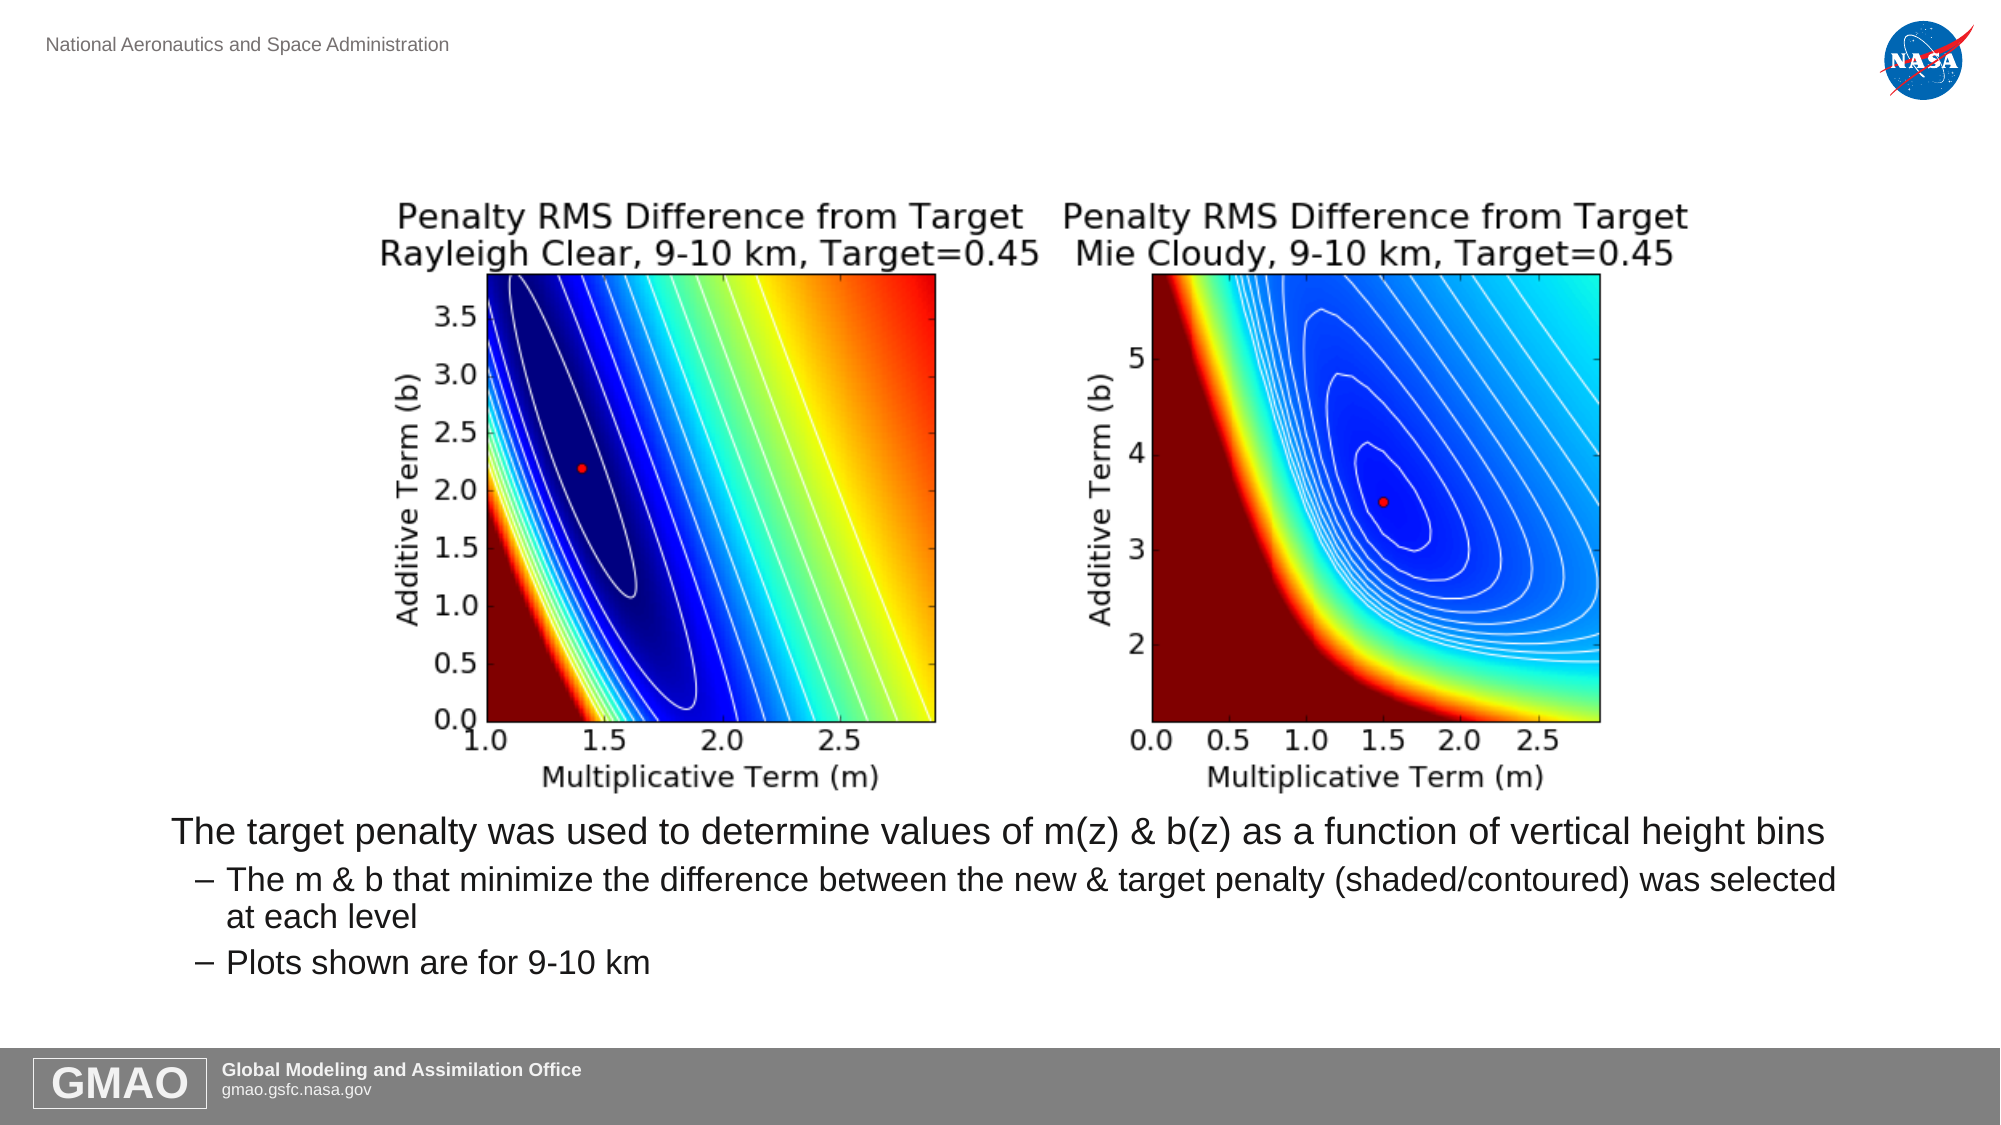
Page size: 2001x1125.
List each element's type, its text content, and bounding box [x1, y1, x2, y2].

picture [368, 192, 1699, 805]
list The target penalty was used to determine values of m(z) & b(z) as a function of vertical height bins The m & b that minimize the difference between the new & target penalty (shaded/contoured) was selected at each level Plots shown are for 9-10 km [137, 804, 1863, 1033]
